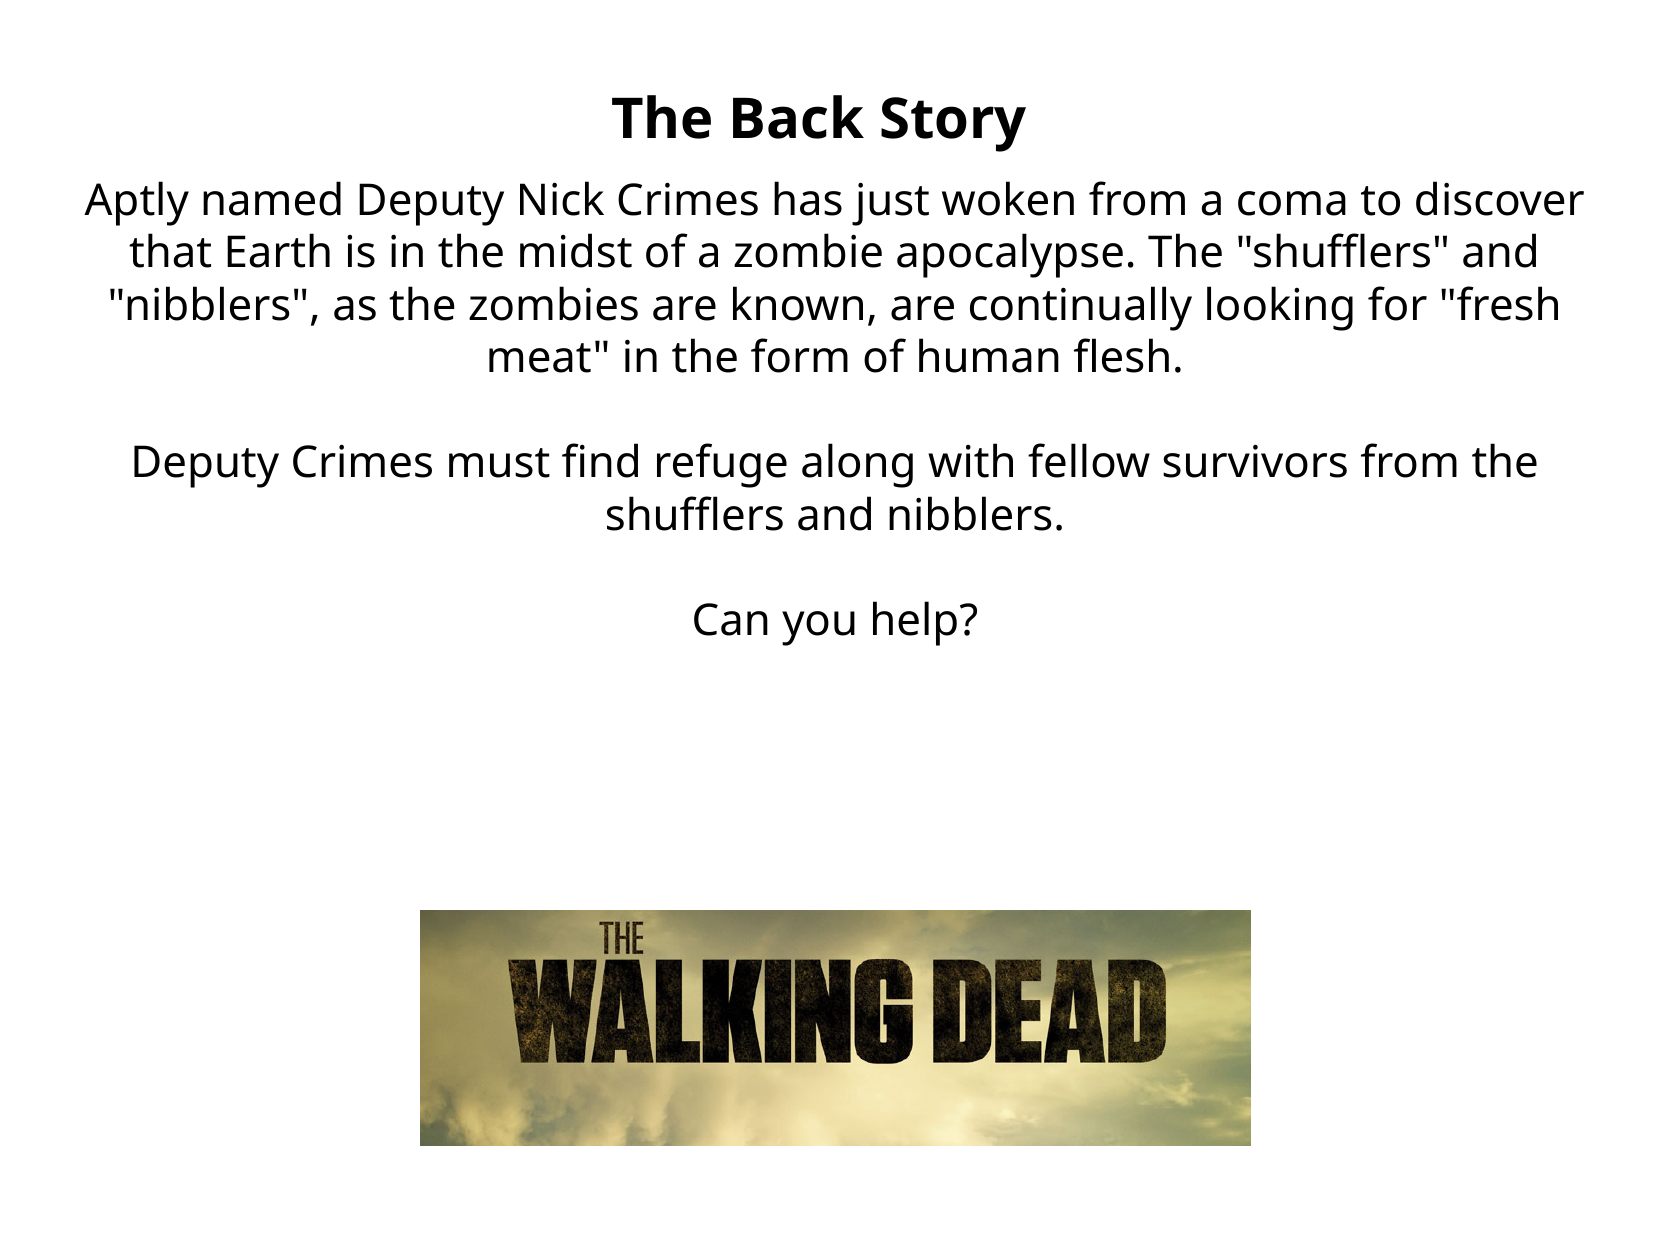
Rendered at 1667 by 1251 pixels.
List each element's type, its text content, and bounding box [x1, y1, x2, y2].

text_box The Back Story [392, 75, 1246, 158]
picture [419, 910, 1251, 1147]
text_box Aptly named Deputy Nick Crimes has just woken from a coma to discover that Earth is in the midst of a zombie apocalypse. The "shufflers" and "nibblers", as the zombies are known, are continually looking for "fresh meat" in the form of human flesh. Deputy Crimes must find refuge along with fellow survivors from the shufflers and nibblers. Can you help? [65, 164, 1605, 652]
